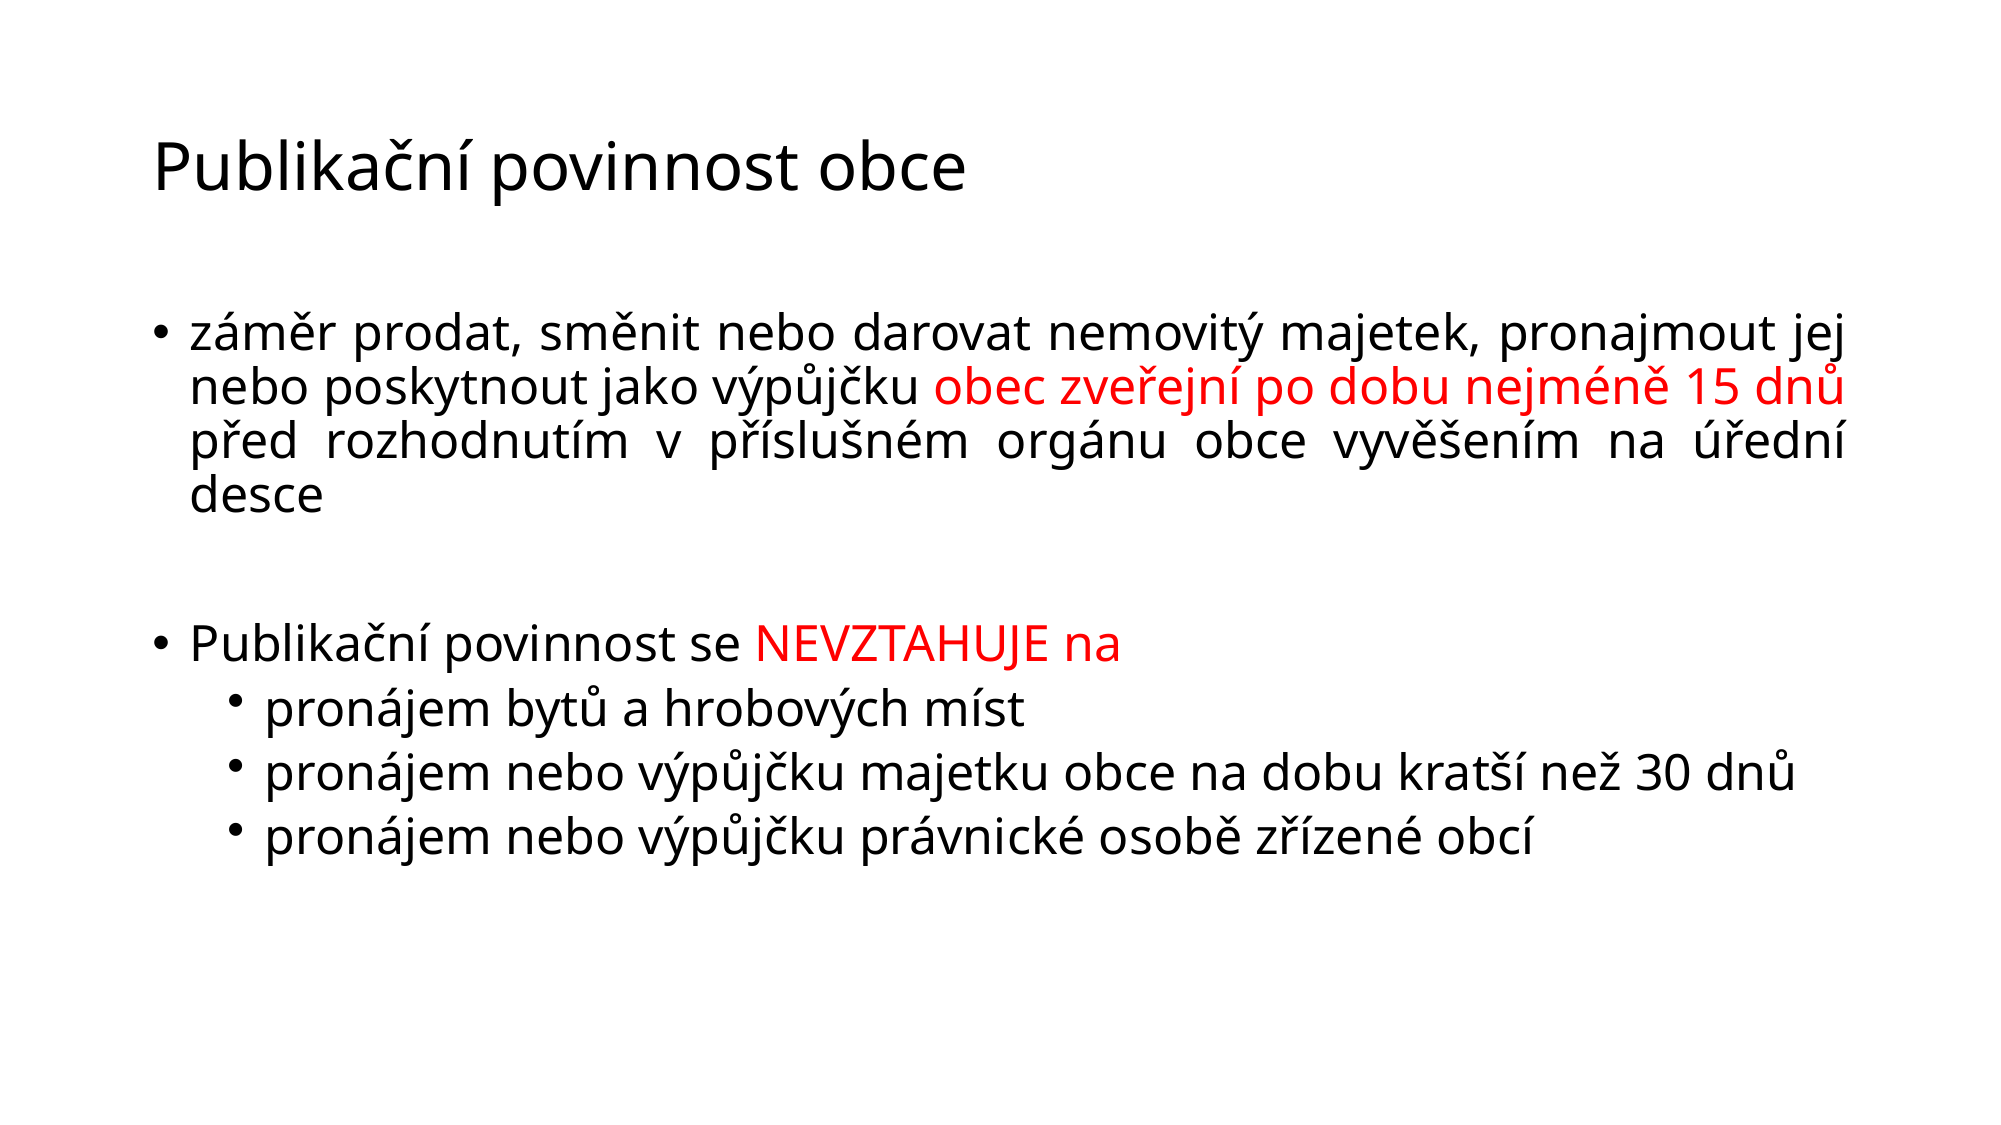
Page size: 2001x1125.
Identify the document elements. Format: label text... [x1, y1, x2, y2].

title Publikační povinnost obce [137, 59, 1863, 278]
list záměr prodat, směnit nebo darovat nemovitý majetek, pronajmout jej nebo poskytnout jako výpůjčku obec zveřejní po dobu nejméně 15 dnů před rozhodnutím v příslušném orgánu obce vyvěšením na úřední desce Publikační povinnost se NEVZTAHUJE na pronájem bytů a hrobových míst pronájem nebo výpůjčku majetku obce na dobu kratší než 30 dnů pronájem nebo výpůjčku právnické osobě zřízené obcí [137, 299, 1863, 1014]
